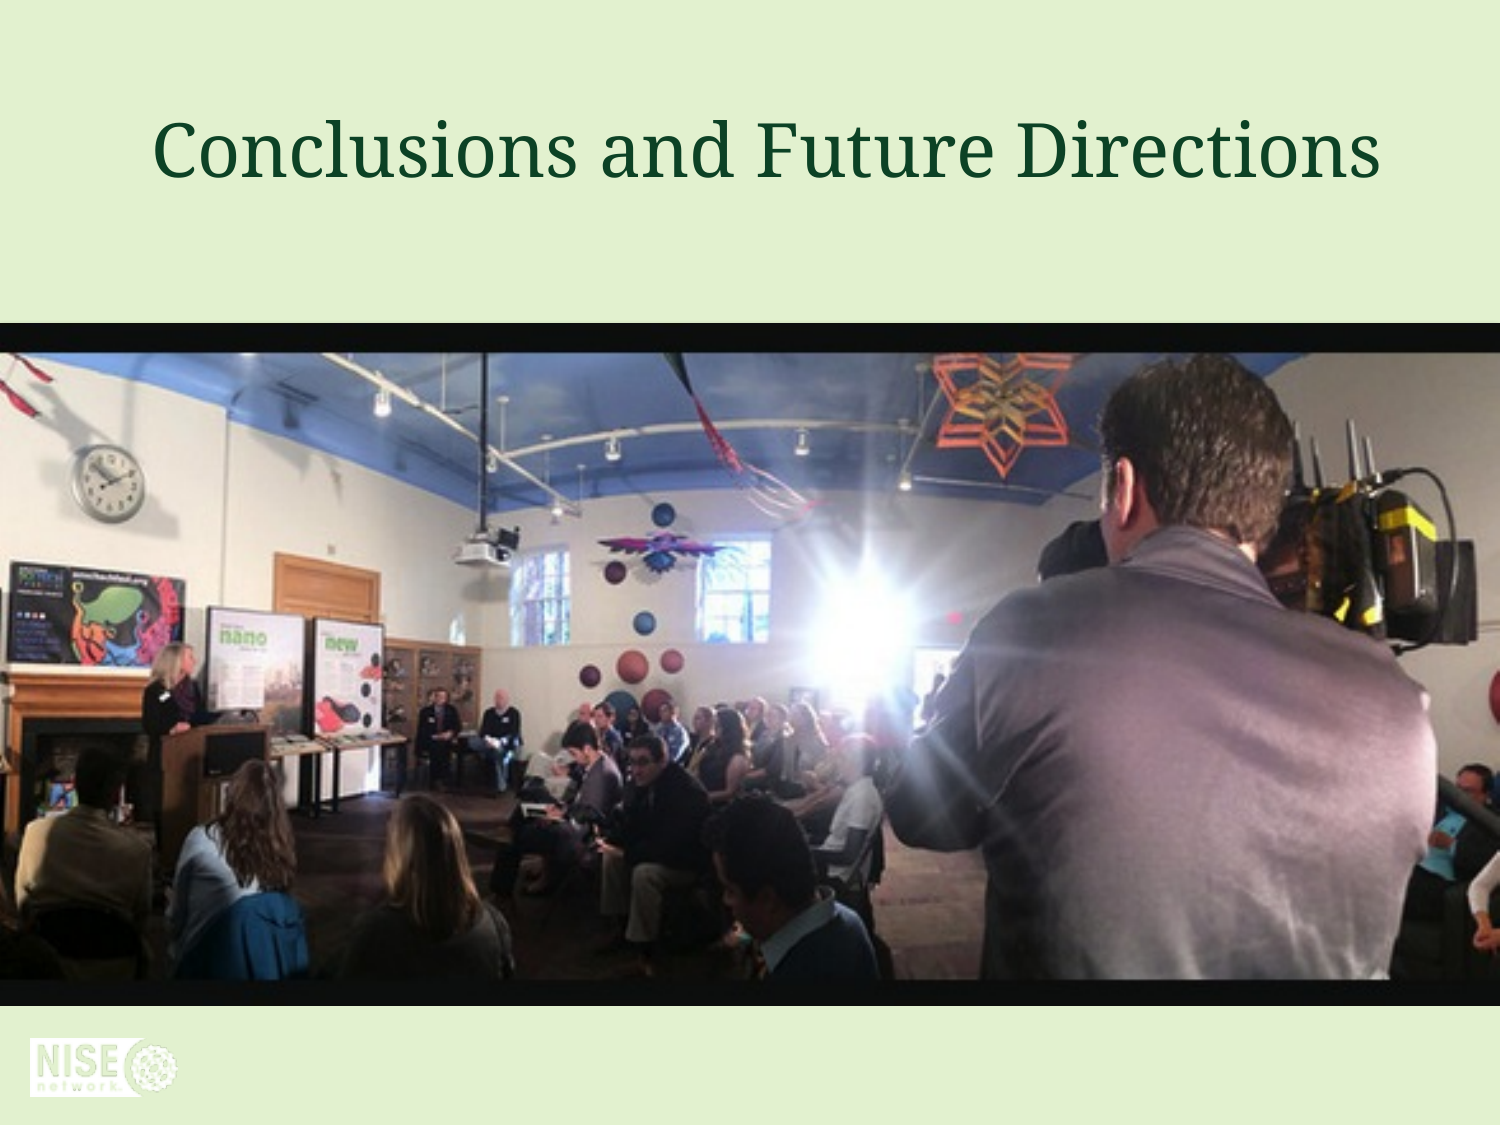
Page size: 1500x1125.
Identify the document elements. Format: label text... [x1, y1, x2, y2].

text_box Conclusions and Future Directions [136, 55, 1399, 250]
picture [30, 1038, 179, 1097]
picture [0, 323, 1500, 1007]
